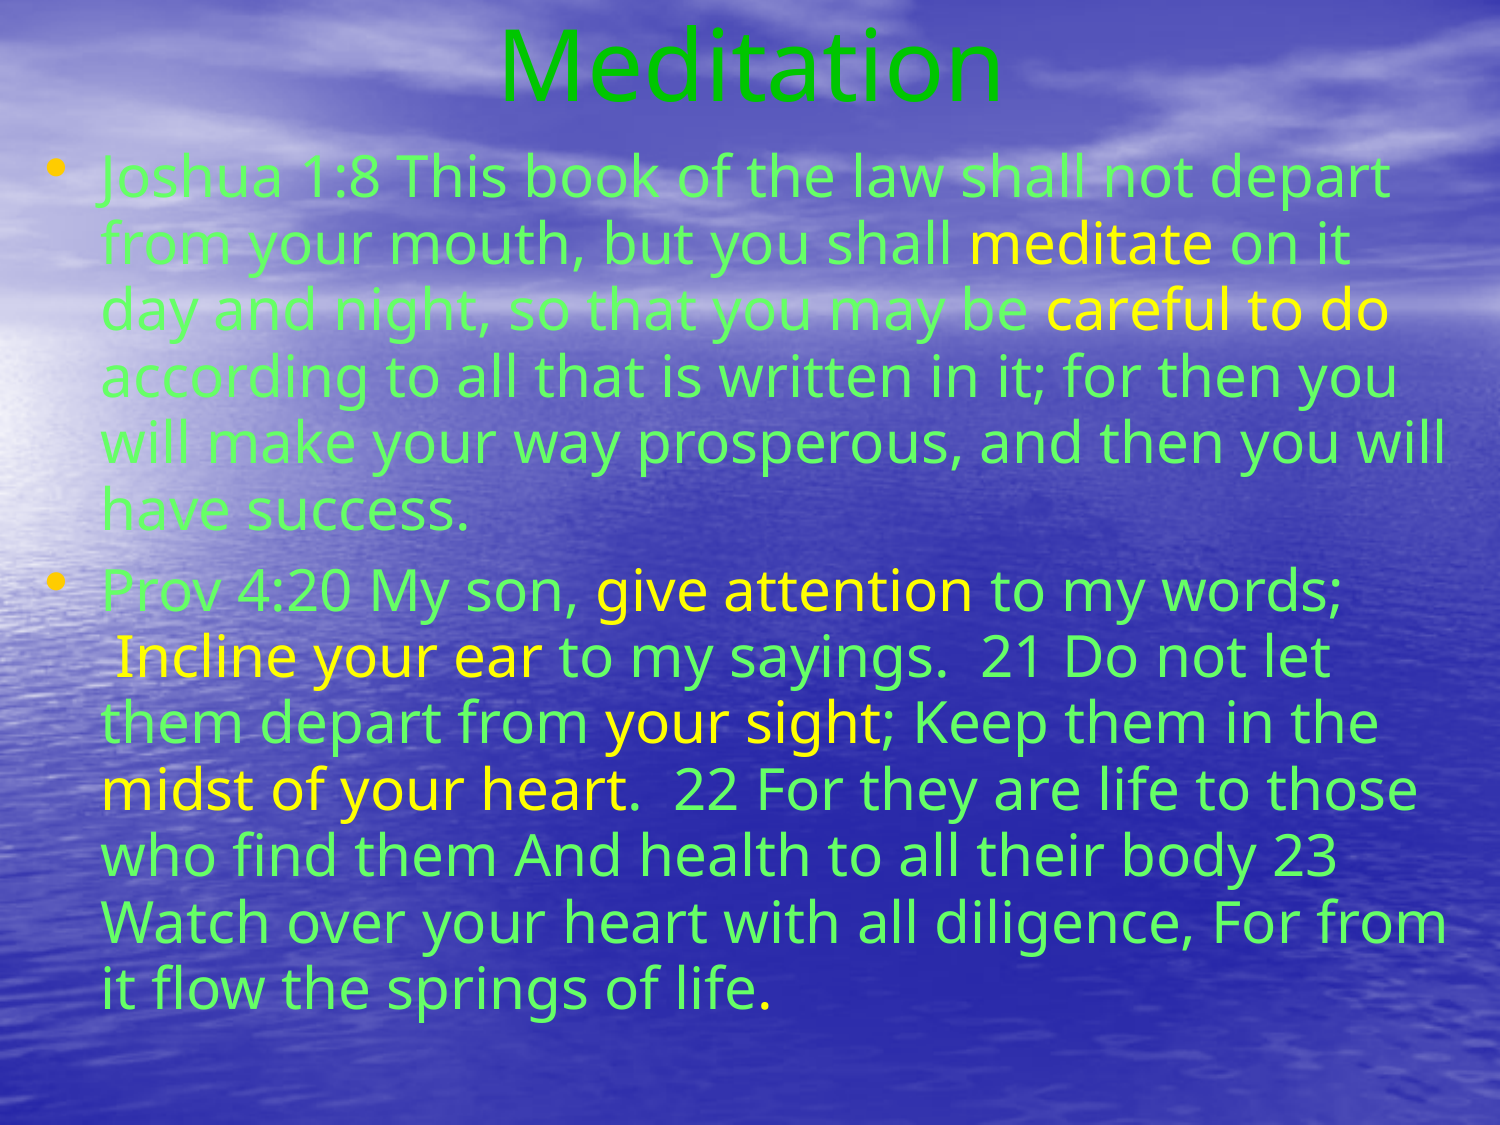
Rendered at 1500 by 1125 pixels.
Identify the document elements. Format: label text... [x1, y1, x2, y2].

list Joshua 1:8 This book of the law shall not depart from your mouth, but you shall meditate on it day and night, so that you may be careful to do according to all that is written in it; for then you will make your way prosperous, and then you will have success. Prov 4:20 My son, give attention to my words; Incline your ear to my sayings. 21 Do not let them depart from your sight; Keep them in the midst of your heart. 22 For they are life to those who find them And health to all their body 23 Watch over your heart with all diligence, For from it flow the springs of life. [29, 137, 1471, 1071]
title Meditation [76, 0, 1427, 123]
